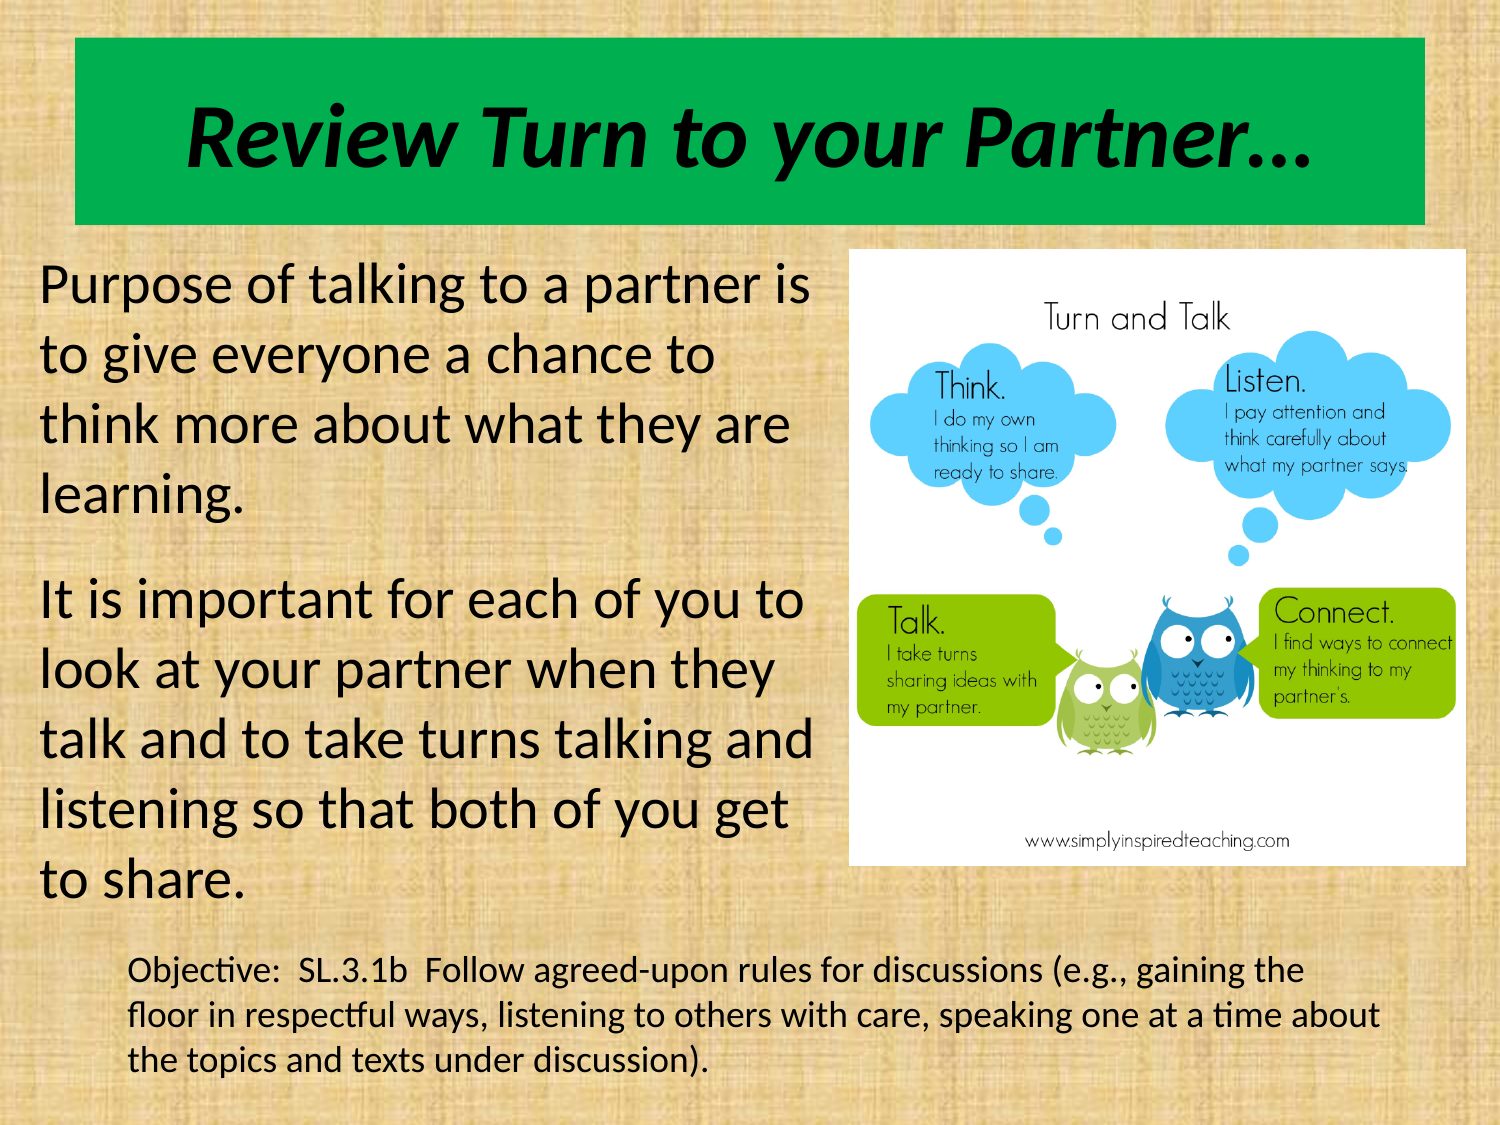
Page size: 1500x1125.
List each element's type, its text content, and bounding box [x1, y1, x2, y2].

list Purpose of talking to a partner is to give everyone a chance to think more about what they are learning. It is important for each of you to look at your partner when they talk and to take turns talking and listening so that both of you get to share. [24, 237, 838, 938]
text_box Objective: SL.3.1b Follow agreed-upon rules for discussions (e.g., gaining the floor in respectful ways, listening to others with care, speaking one at a time about the topics and texts under discussion). [112, 937, 1400, 1088]
picture [0, 0, 1500, 1125]
title Review Turn to your Partner… [75, 37, 1425, 225]
